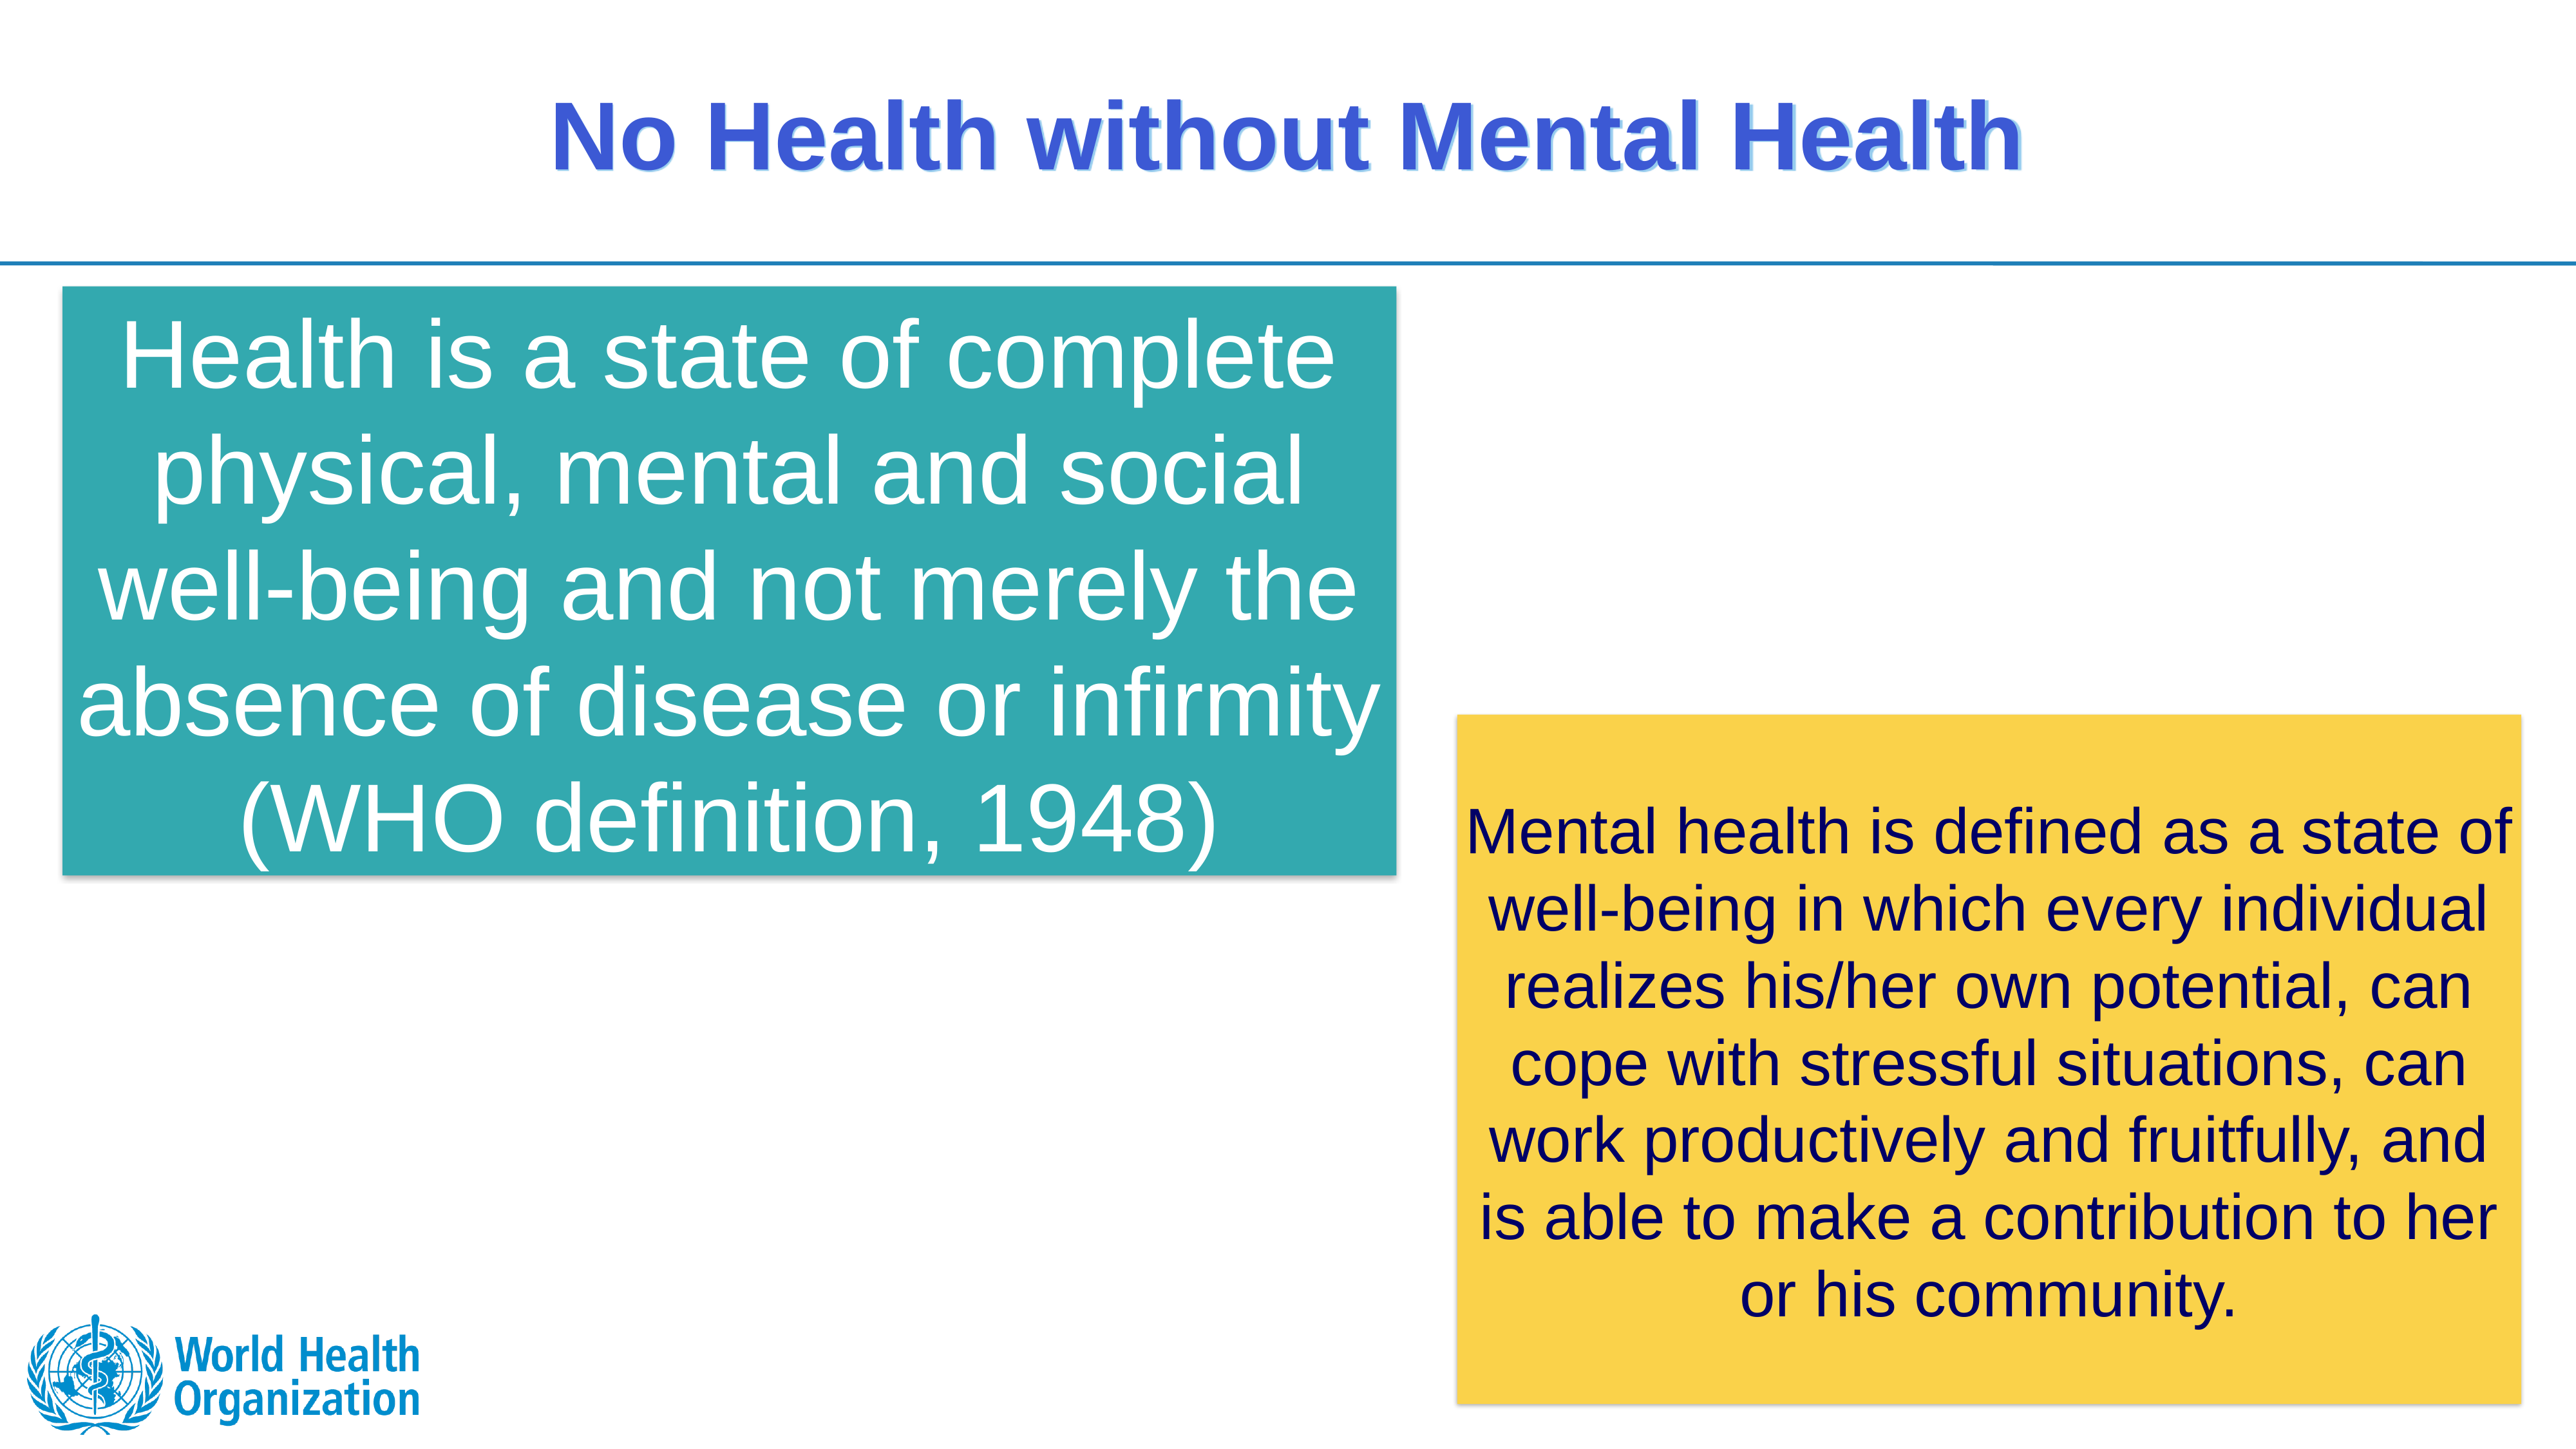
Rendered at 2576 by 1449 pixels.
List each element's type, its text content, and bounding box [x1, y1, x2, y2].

picture [117, 1350, 131, 1370]
picture [71, 1341, 77, 1348]
picture [117, 1366, 122, 1370]
picture [93, 1357, 106, 1367]
picture [69, 1354, 82, 1370]
picture [85, 1360, 97, 1387]
picture [78, 1345, 97, 1358]
picture [117, 1373, 131, 1396]
picture [59, 1347, 74, 1370]
picture [59, 1373, 66, 1382]
picture [65, 1387, 126, 1416]
picture [114, 1340, 117, 1349]
picture [79, 1375, 87, 1382]
picture [115, 1395, 119, 1401]
picture [50, 1373, 58, 1383]
title No Health without Mental Health [0, 0, 2576, 262]
picture [69, 1373, 80, 1389]
picture [124, 1373, 140, 1403]
picture [50, 1341, 67, 1370]
picture [97, 1373, 100, 1383]
picture [53, 1387, 67, 1403]
picture [124, 1341, 140, 1370]
text_box Health is a state of complete physical, mental and social well-being and not merely the absence of disease or infirmity (WHO definition, 1948) [62, 286, 1397, 876]
picture [27, 1314, 419, 1435]
picture [84, 1427, 106, 1435]
list Mental health is defined as a state of well-being in which every individual realizes his/her own potential, can cope with stressful situations, can work productively and fruitfully, and is able to make a contribution to her or his community. [1457, 714, 2521, 1405]
picture [111, 1354, 120, 1364]
picture [113, 1373, 122, 1389]
